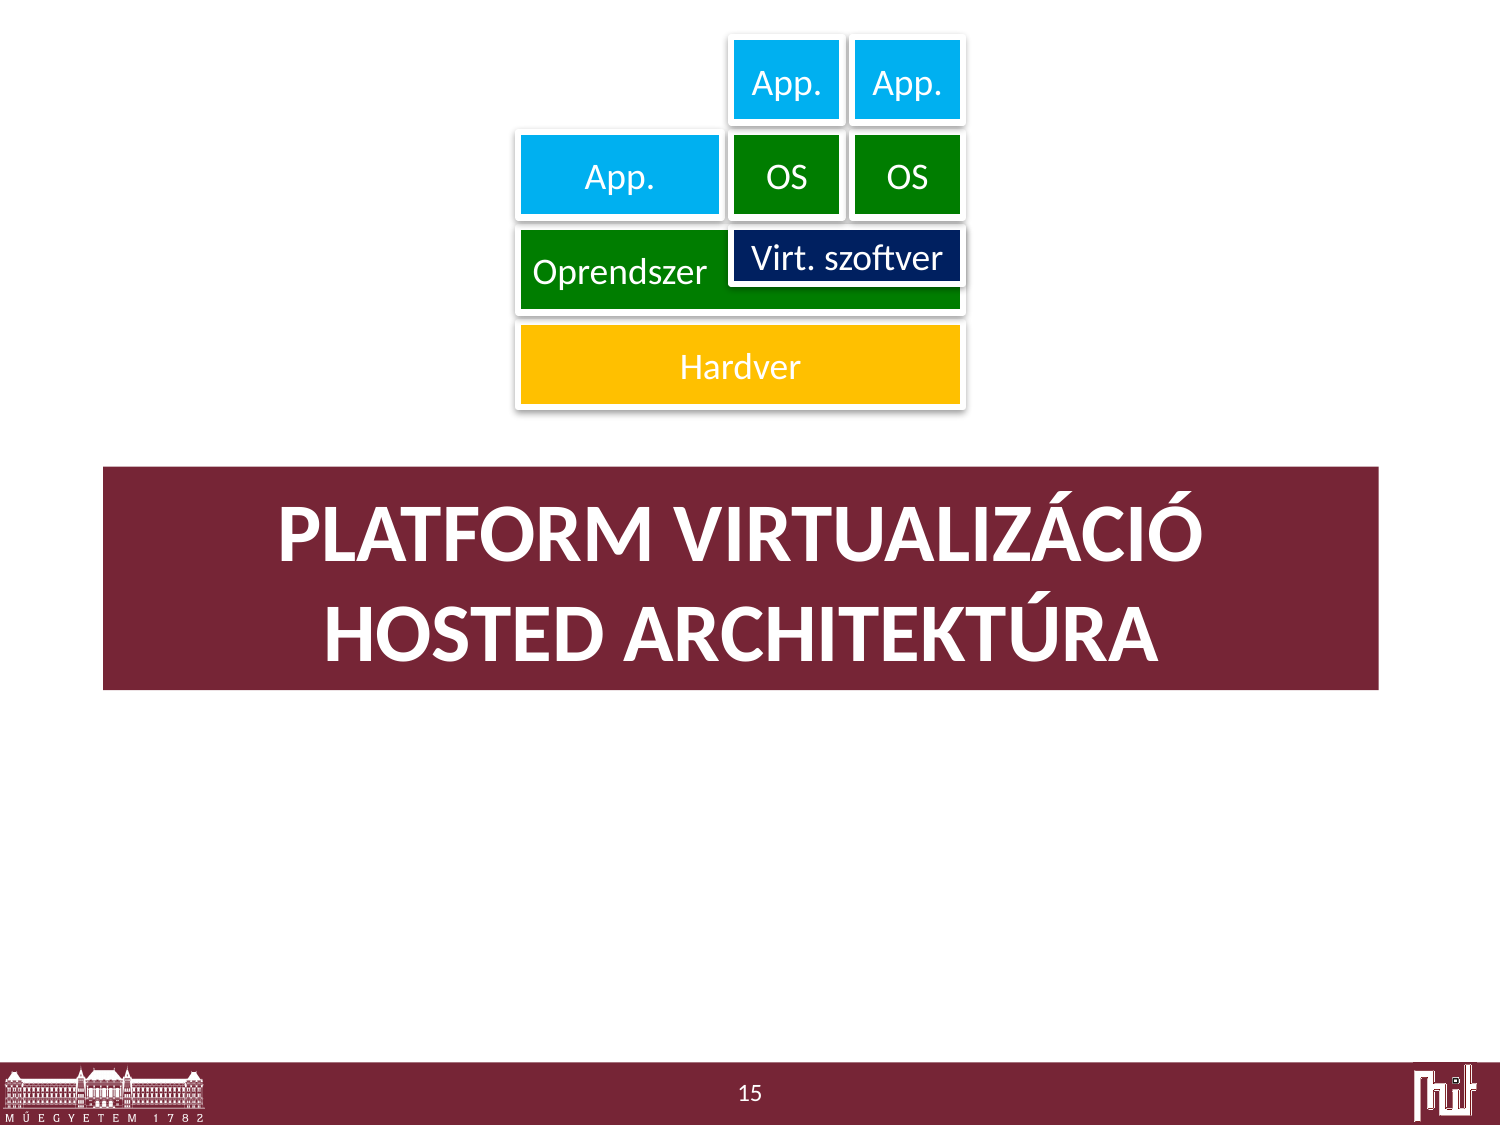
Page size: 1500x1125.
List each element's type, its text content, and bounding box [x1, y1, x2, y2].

slide_number 15 [581, 1061, 919, 1122]
picture [3, 1064, 205, 1122]
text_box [517, 37, 964, 408]
picture [1413, 1062, 1477, 1124]
title Platform virtualizáció Hosted architektúra [102, 466, 1379, 691]
